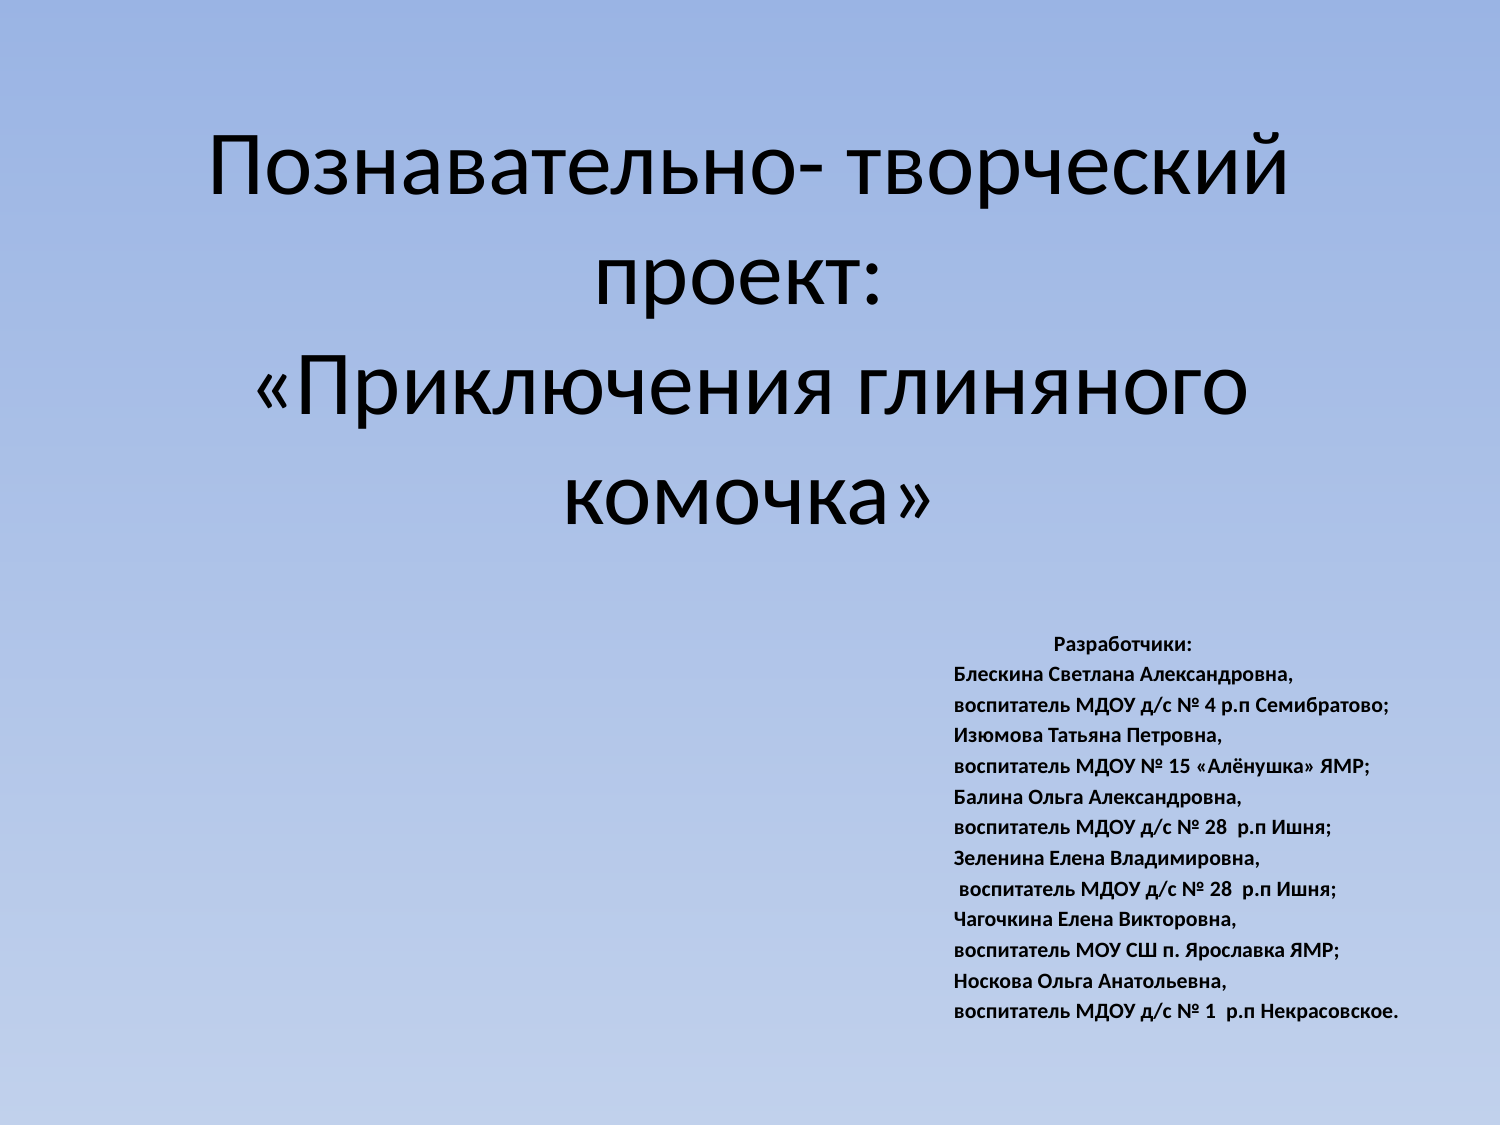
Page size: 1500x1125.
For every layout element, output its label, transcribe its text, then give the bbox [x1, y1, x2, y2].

subtitle Разработчики: Блескина Светлана Александровна, воспитатель МДОУ д/с № 4 р.п Семибратово; Изюмова Татьяна Петровна, воспитатель МДОУ № 15 «Алёнушка» ЯМР; Балина Ольга Александровна, воспитатель МДОУ д/с № 28 р.п Ишня; Зеленина Елена Владимировна, воспитатель МДОУ д/с № 28 р.п Ишня; Чагочкина Елена Викторовна, воспитатель МОУ СШ п. Ярославка ЯМР; Носкова Ольга Анатольевна, воспитатель МДОУ д/с № 1 р.п Некрасовское. [938, 621, 1500, 1031]
title Познавательно- творческий проект: «Приключения глиняного комочка» [112, 54, 1388, 591]
